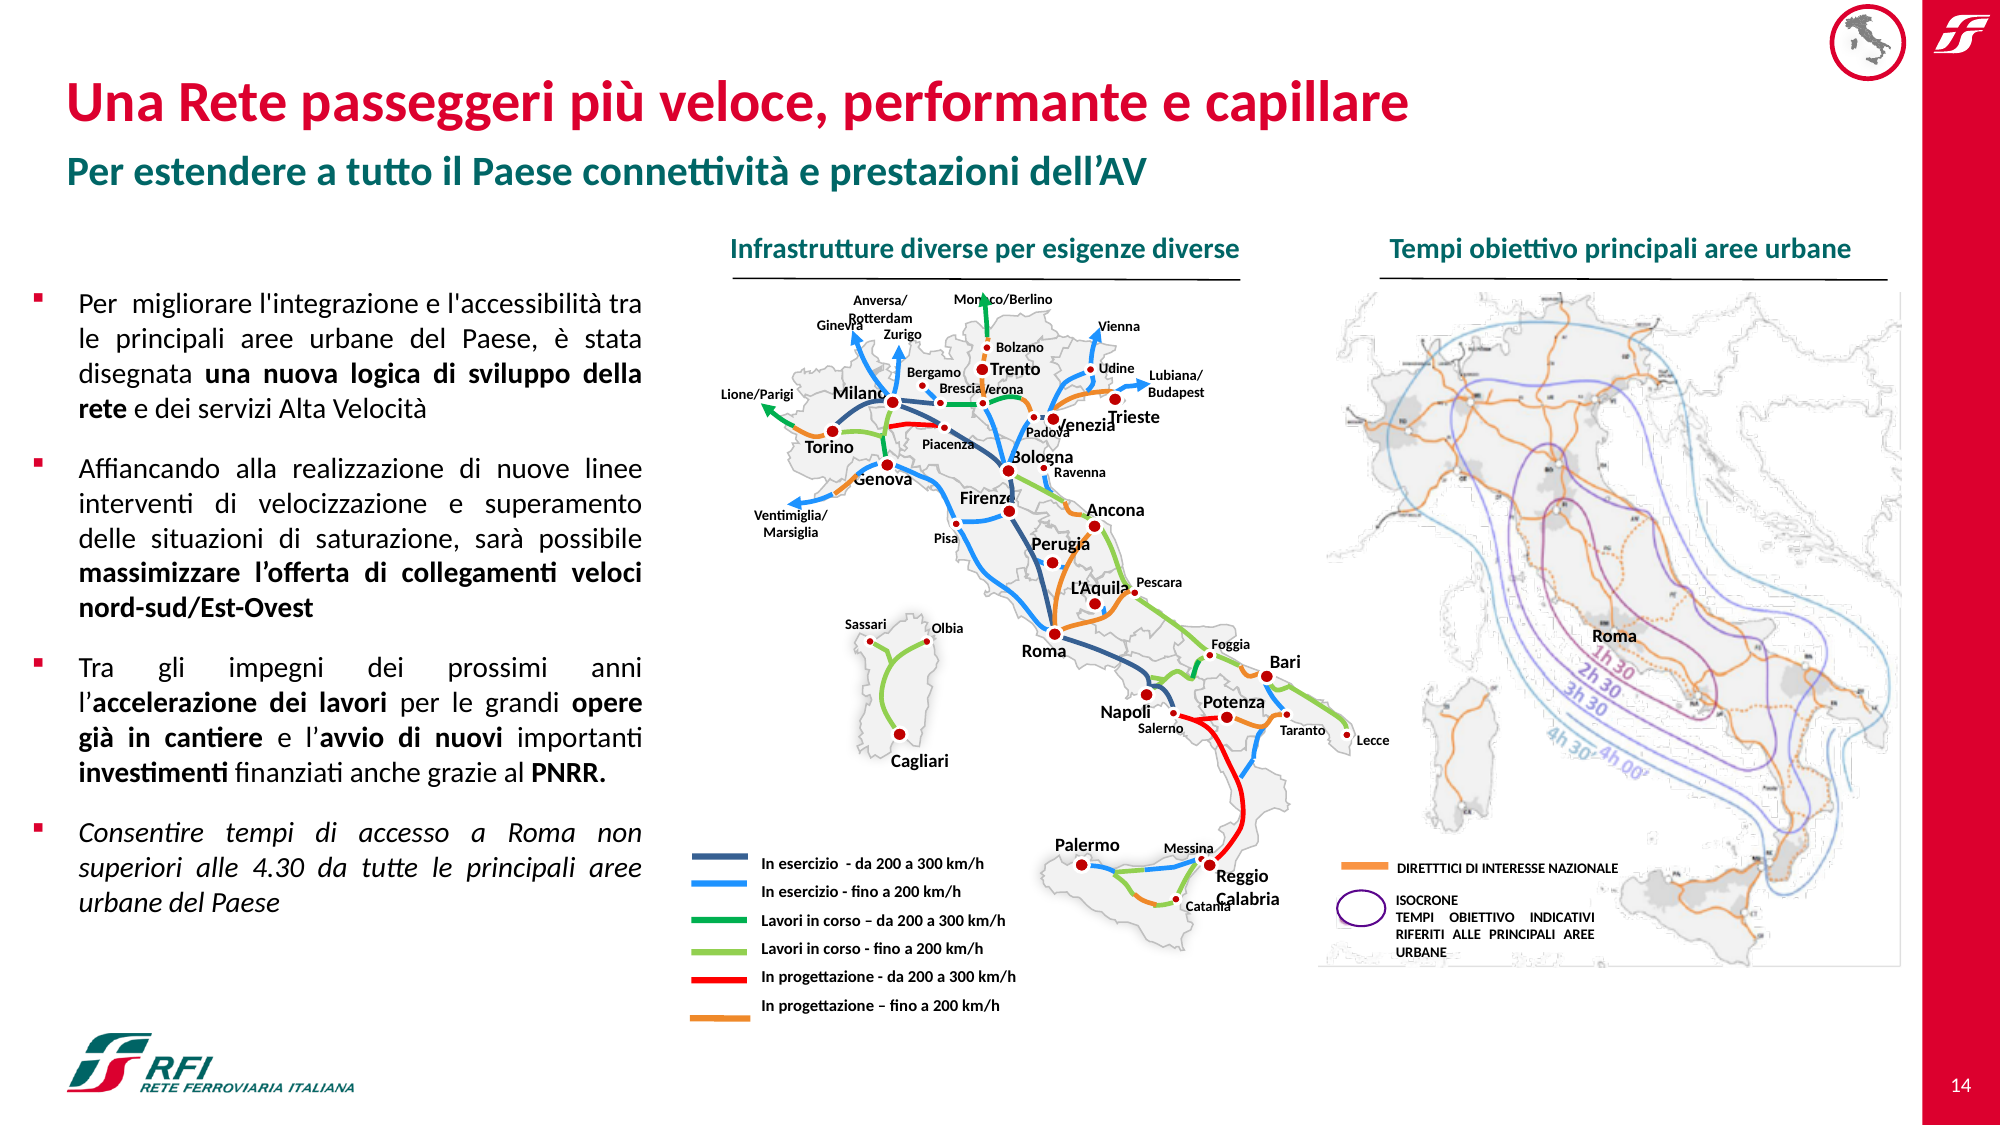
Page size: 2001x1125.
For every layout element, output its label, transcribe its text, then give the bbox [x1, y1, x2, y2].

text_box Infrastrutture diverse per esigenze diverse [730, 229, 1389, 268]
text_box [689, 816, 1113, 1051]
text_box Per migliorare l'integrazione e l'accessibilità tra le principali aree urbane del Paese, è stata disegnata una nuova logica di sviluppo della rete e dei servizi Alta Velocità Affiancando alla realizzazione di nuove linee interventi di velocizzazione e superamento delle situazioni di saturazione, sarà possibile massimizzare l’offerta di collegamenti veloci nord-sud/Est-Ovest Tra gli impegni dei prossimi anni l’accelerazione dei lavori per le grandi opere già in cantiere e l’avvio di nuovi importanti investimenti finanziati anche grazie al PNRR. Consentire tempi di accesso a Roma non superiori alle 4.30 da tutte le principali aree urbane del Paese [16, 276, 658, 926]
text_box [1831, 14, 1905, 80]
text_box Tempi obiettivo principali aree urbane [1389, 229, 1916, 268]
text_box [704, 285, 1423, 951]
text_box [1318, 292, 1902, 978]
picture [66, 1033, 354, 1093]
list Per estendere a tutto il Paese connettività e prestazioni dell’AV [66, 142, 1901, 207]
text_box [1845, 5, 1891, 14]
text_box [1844, 14, 1892, 65]
title Una Rete passeggeri più veloce, performante e capillare [66, 0, 1901, 142]
